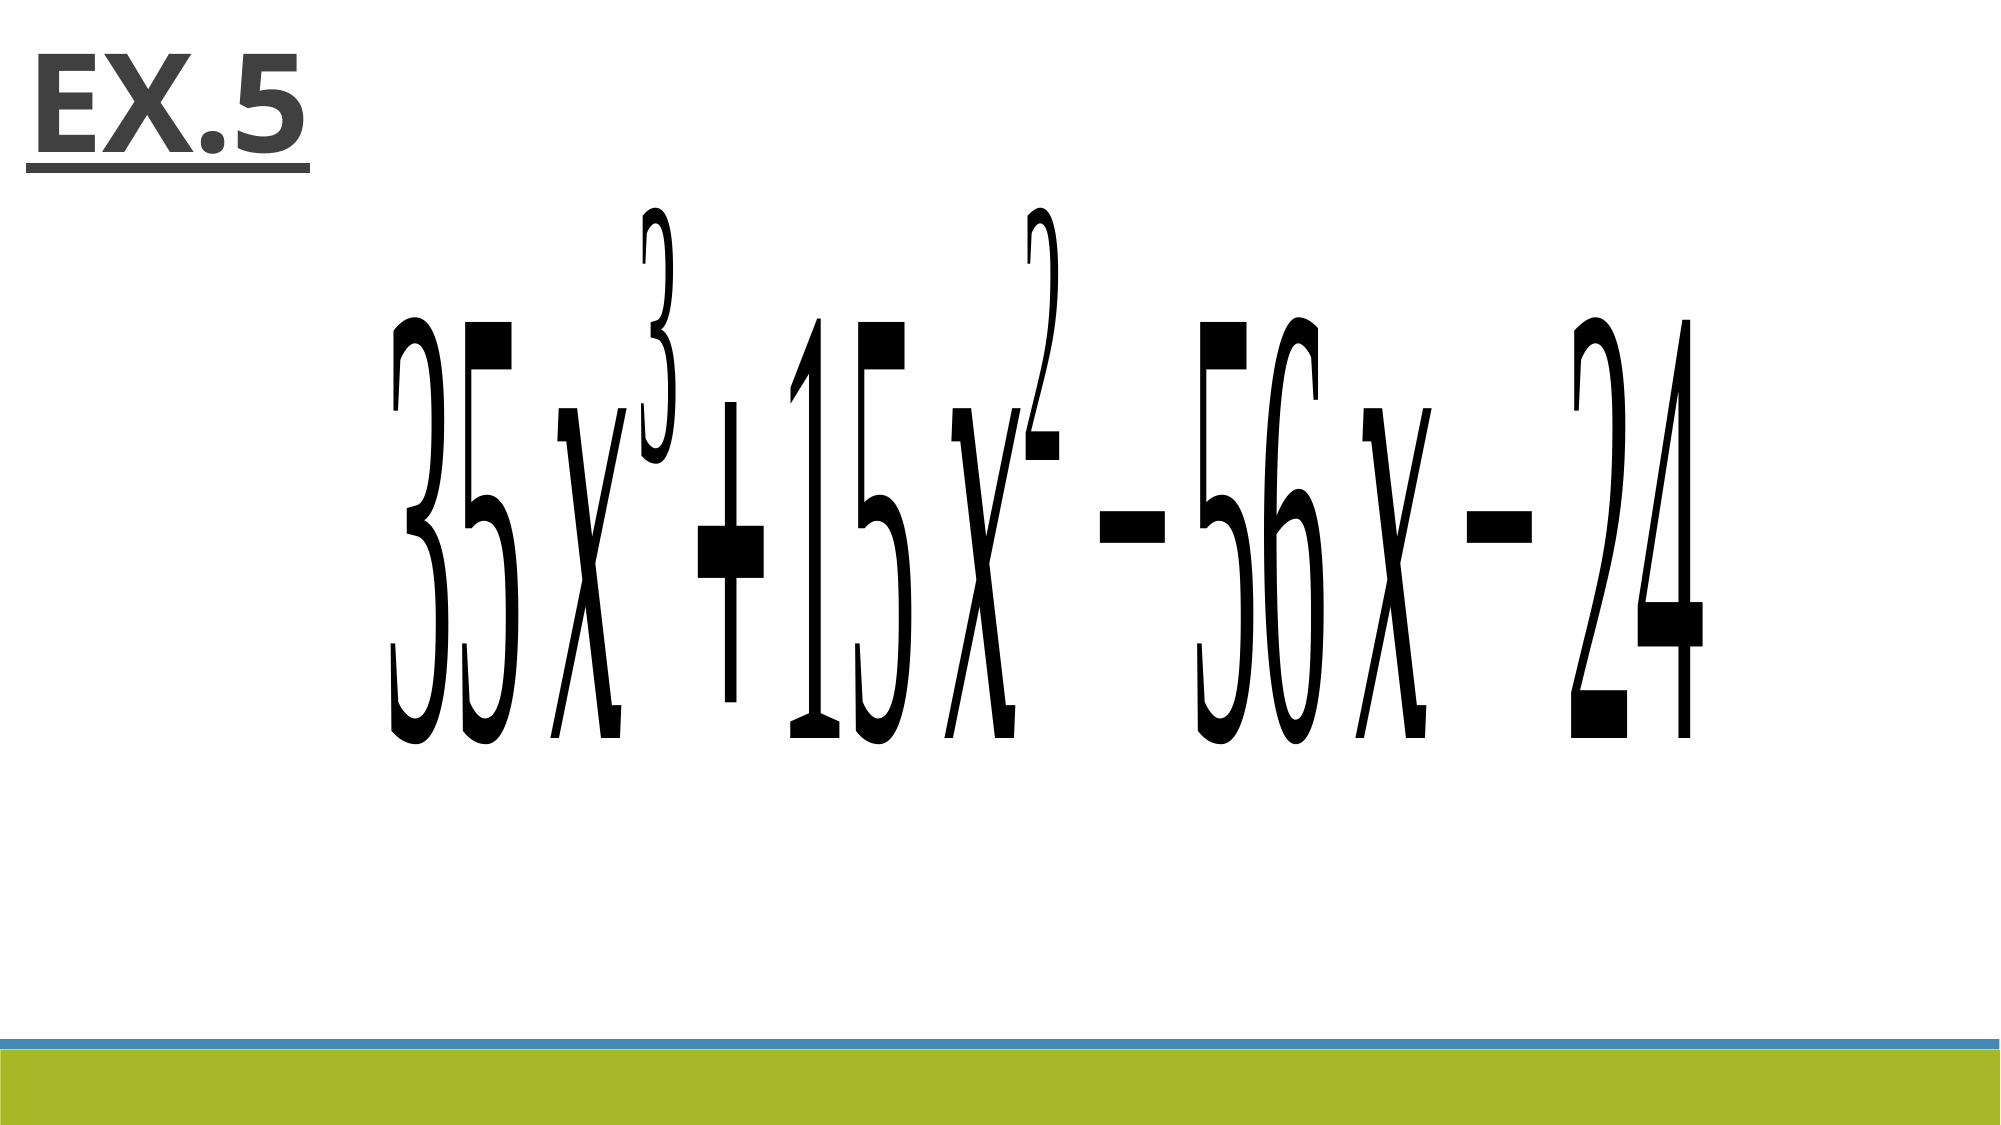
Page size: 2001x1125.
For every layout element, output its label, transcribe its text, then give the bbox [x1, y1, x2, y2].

title EX.5 [11, 15, 1662, 188]
